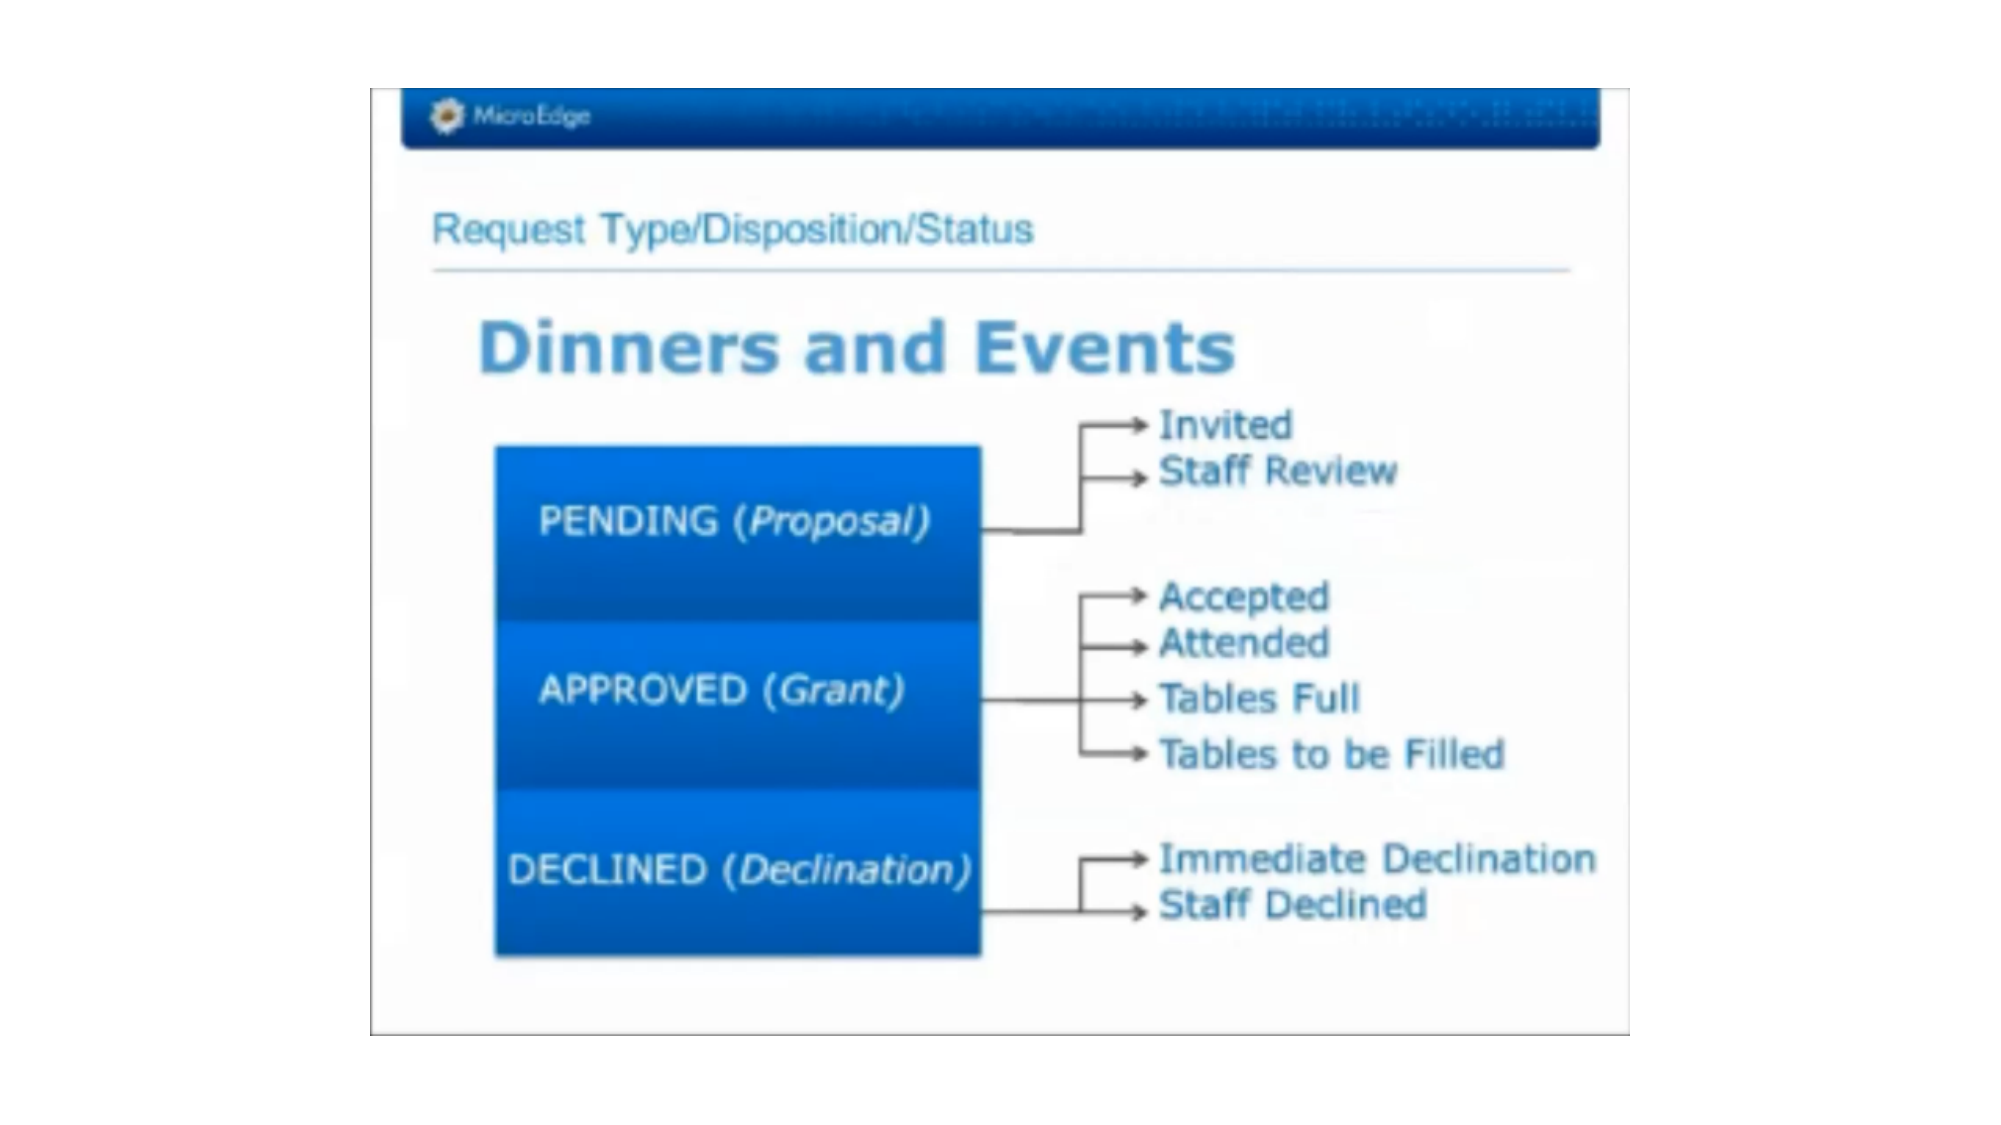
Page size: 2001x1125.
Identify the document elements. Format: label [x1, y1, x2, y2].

picture [370, 88, 1630, 1036]
